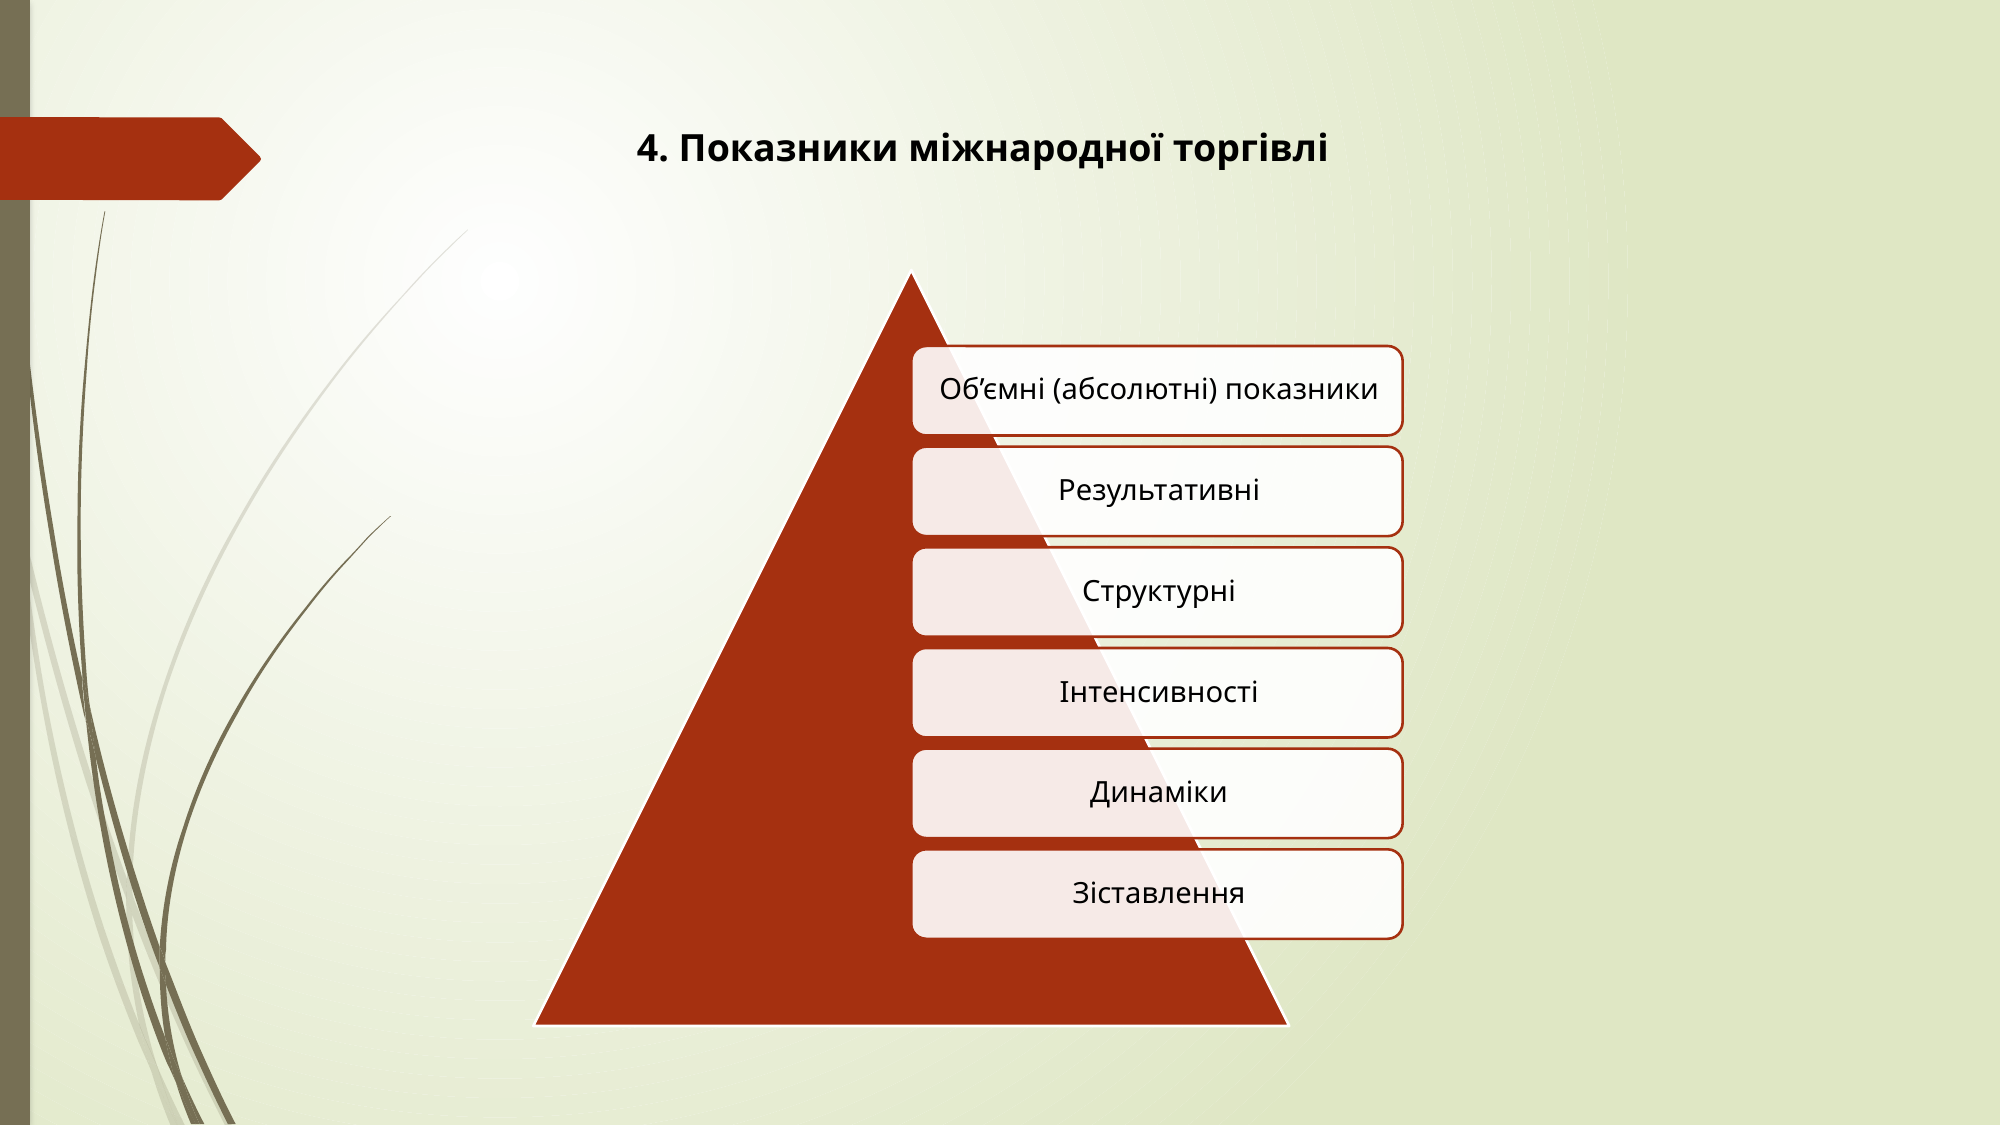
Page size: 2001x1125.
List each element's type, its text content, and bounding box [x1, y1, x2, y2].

text_box 4. Показники міжнародної торгівлі [622, 116, 1622, 177]
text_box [373, 269, 1563, 1027]
